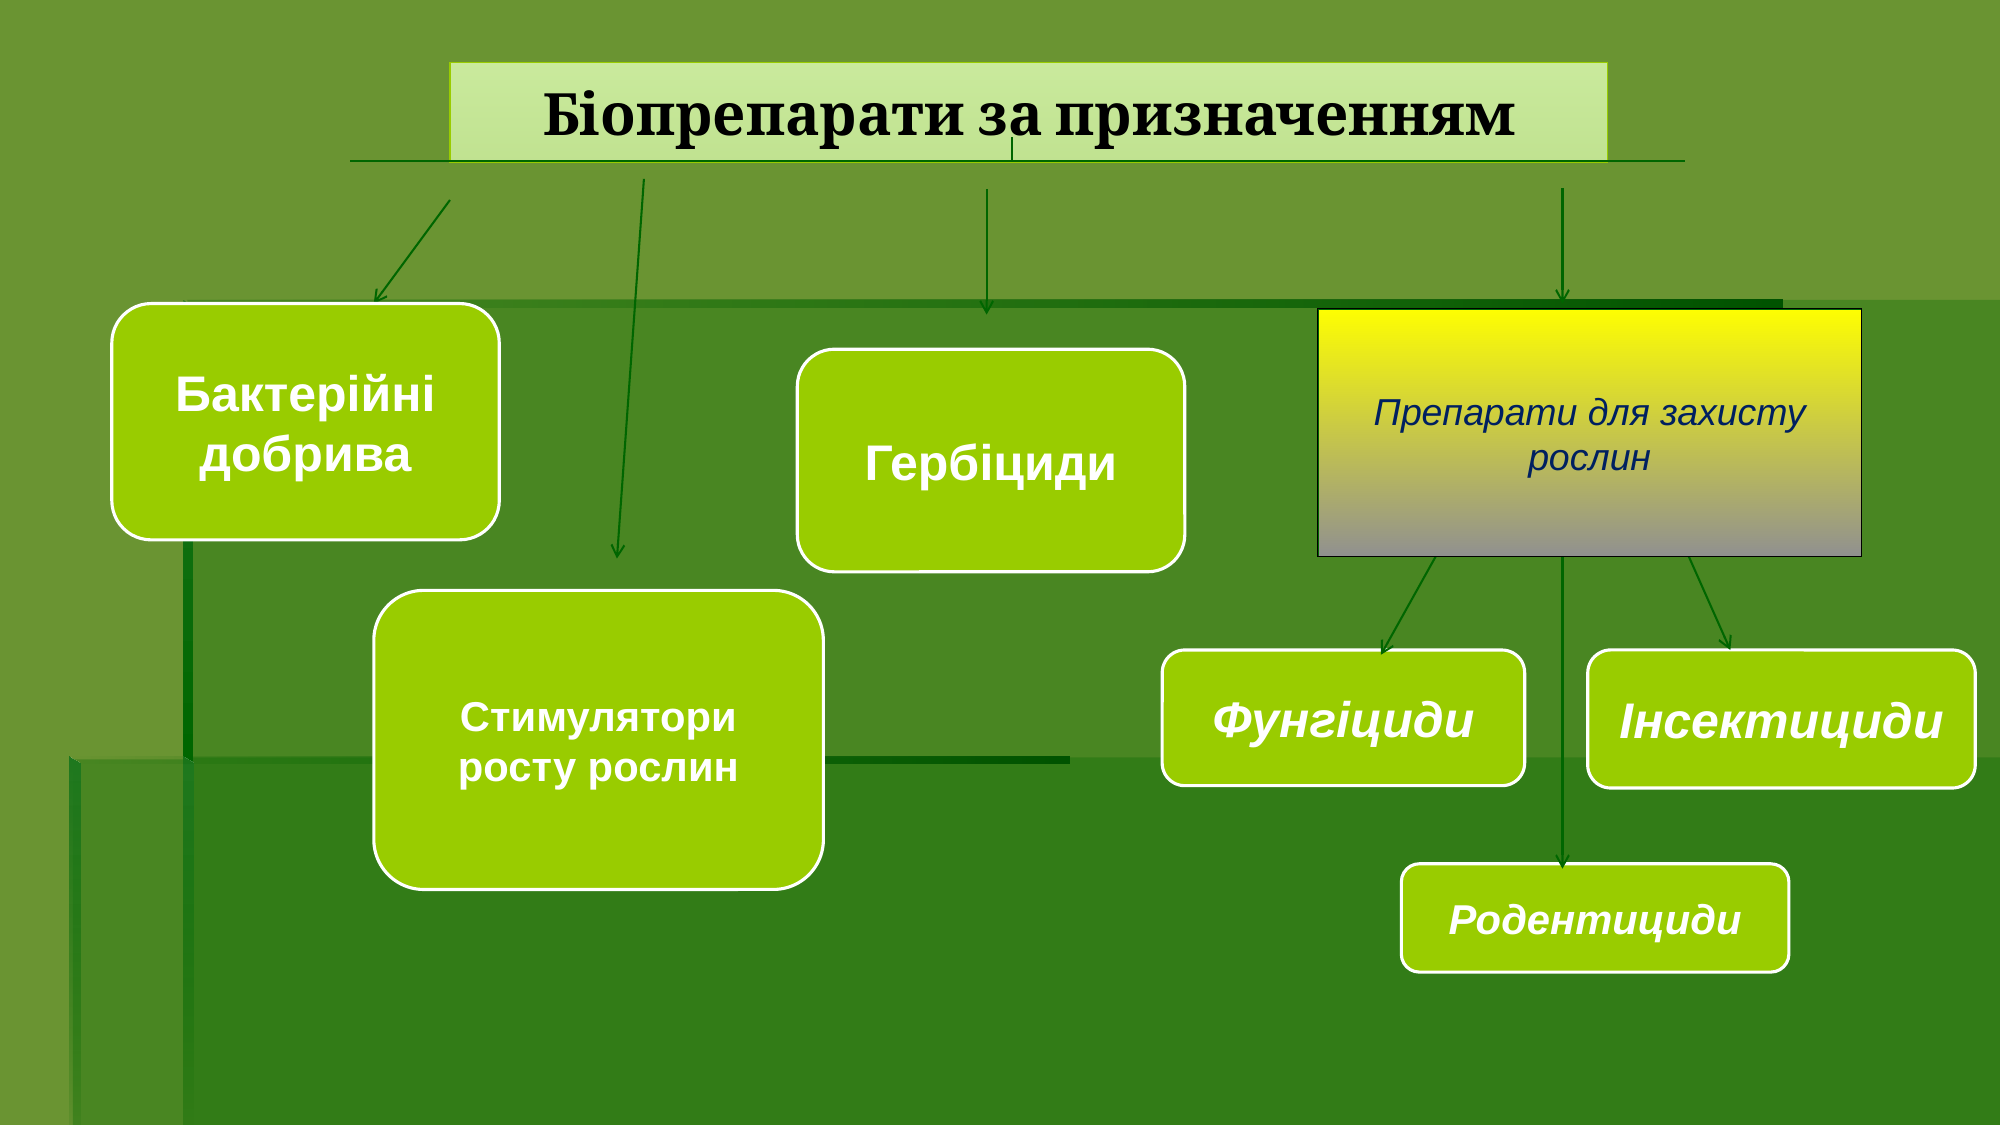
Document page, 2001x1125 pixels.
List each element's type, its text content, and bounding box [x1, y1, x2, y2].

text_box Препарати для захисту рослин [1317, 308, 1862, 557]
text_box Родентициди [1399, 862, 1791, 974]
text_box Біопрепарати за призначенням [449, 62, 1608, 160]
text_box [616, 178, 644, 559]
text_box Бактерійні добрива [110, 301, 501, 542]
text_box Фунгіциди [1160, 648, 1527, 788]
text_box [373, 199, 450, 304]
text_box Стимулятори росту рослин [372, 588, 825, 892]
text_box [1685, 548, 1731, 650]
text_box Інсектициди [1586, 648, 1977, 790]
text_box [1380, 539, 1445, 655]
text_box Гербіциди [795, 347, 1187, 574]
